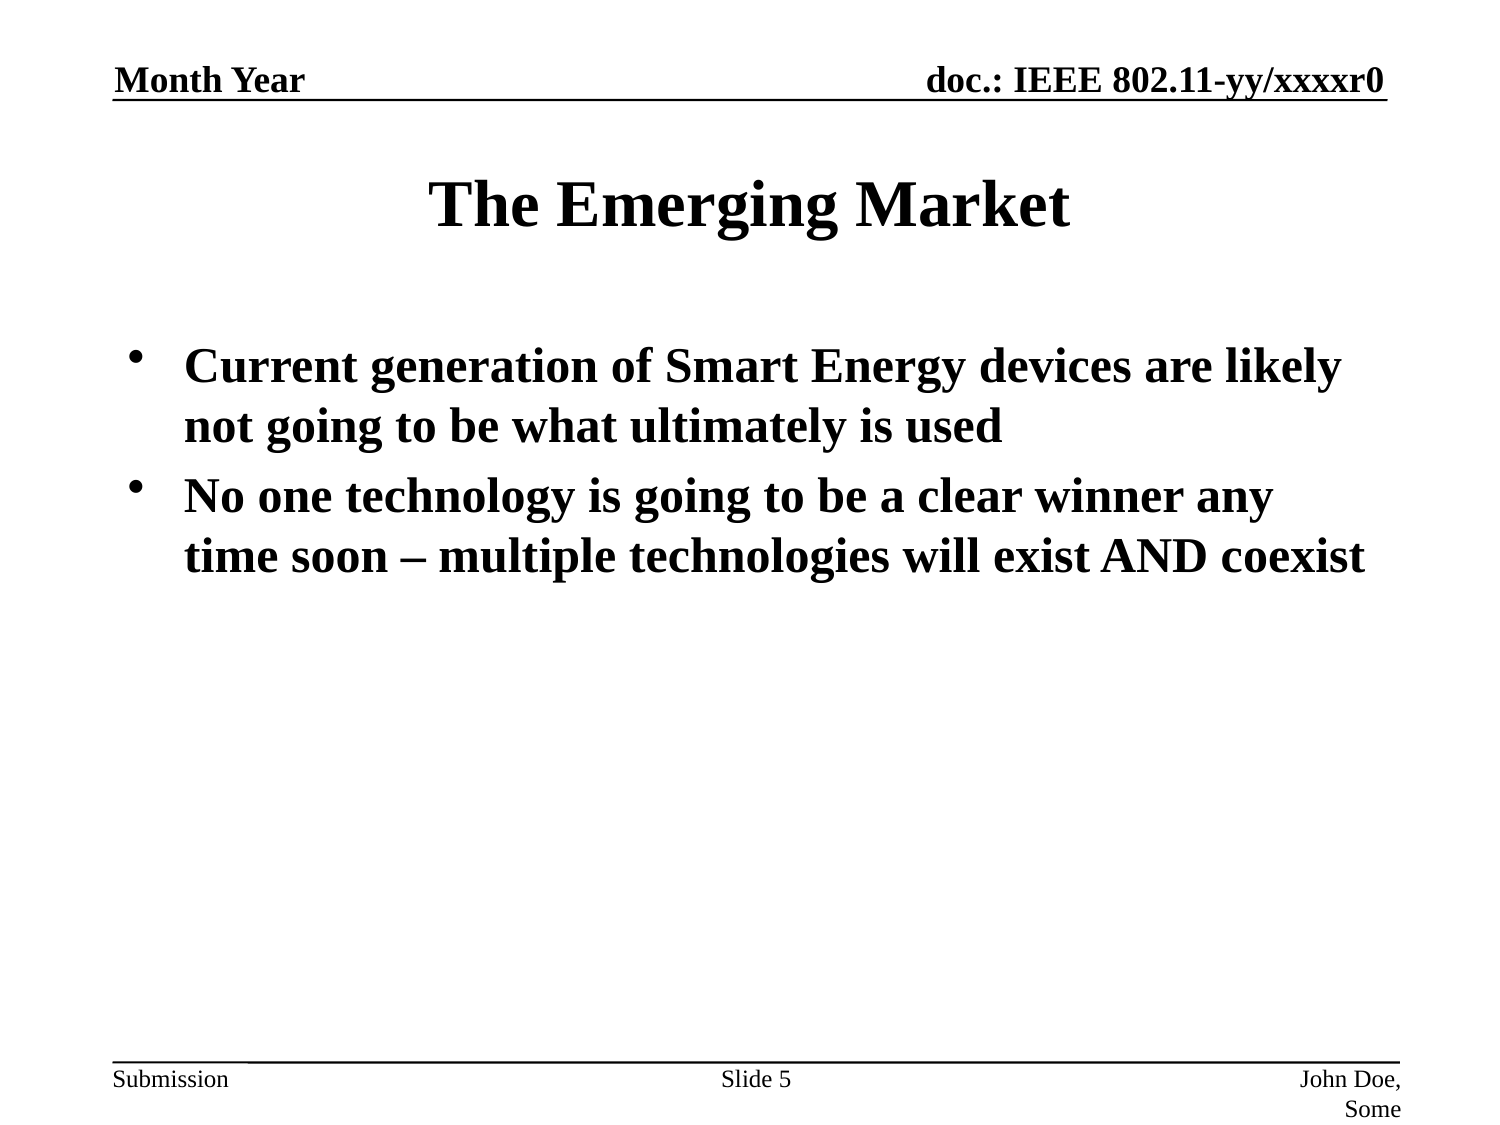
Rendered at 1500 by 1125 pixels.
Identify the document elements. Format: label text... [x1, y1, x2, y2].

list Current generation of Smart Energy devices are likely not going to be what ultimately is used No one technology is going to be a clear winner any time soon – multiple technologies will exist AND coexist [112, 324, 1388, 1001]
title The Emerging Market [112, 112, 1388, 288]
footer John Doe, Some Company [1243, 1061, 1402, 1093]
slide_number Slide 5 [712, 1061, 800, 1093]
slide_number Month Year [114, 54, 374, 101]
